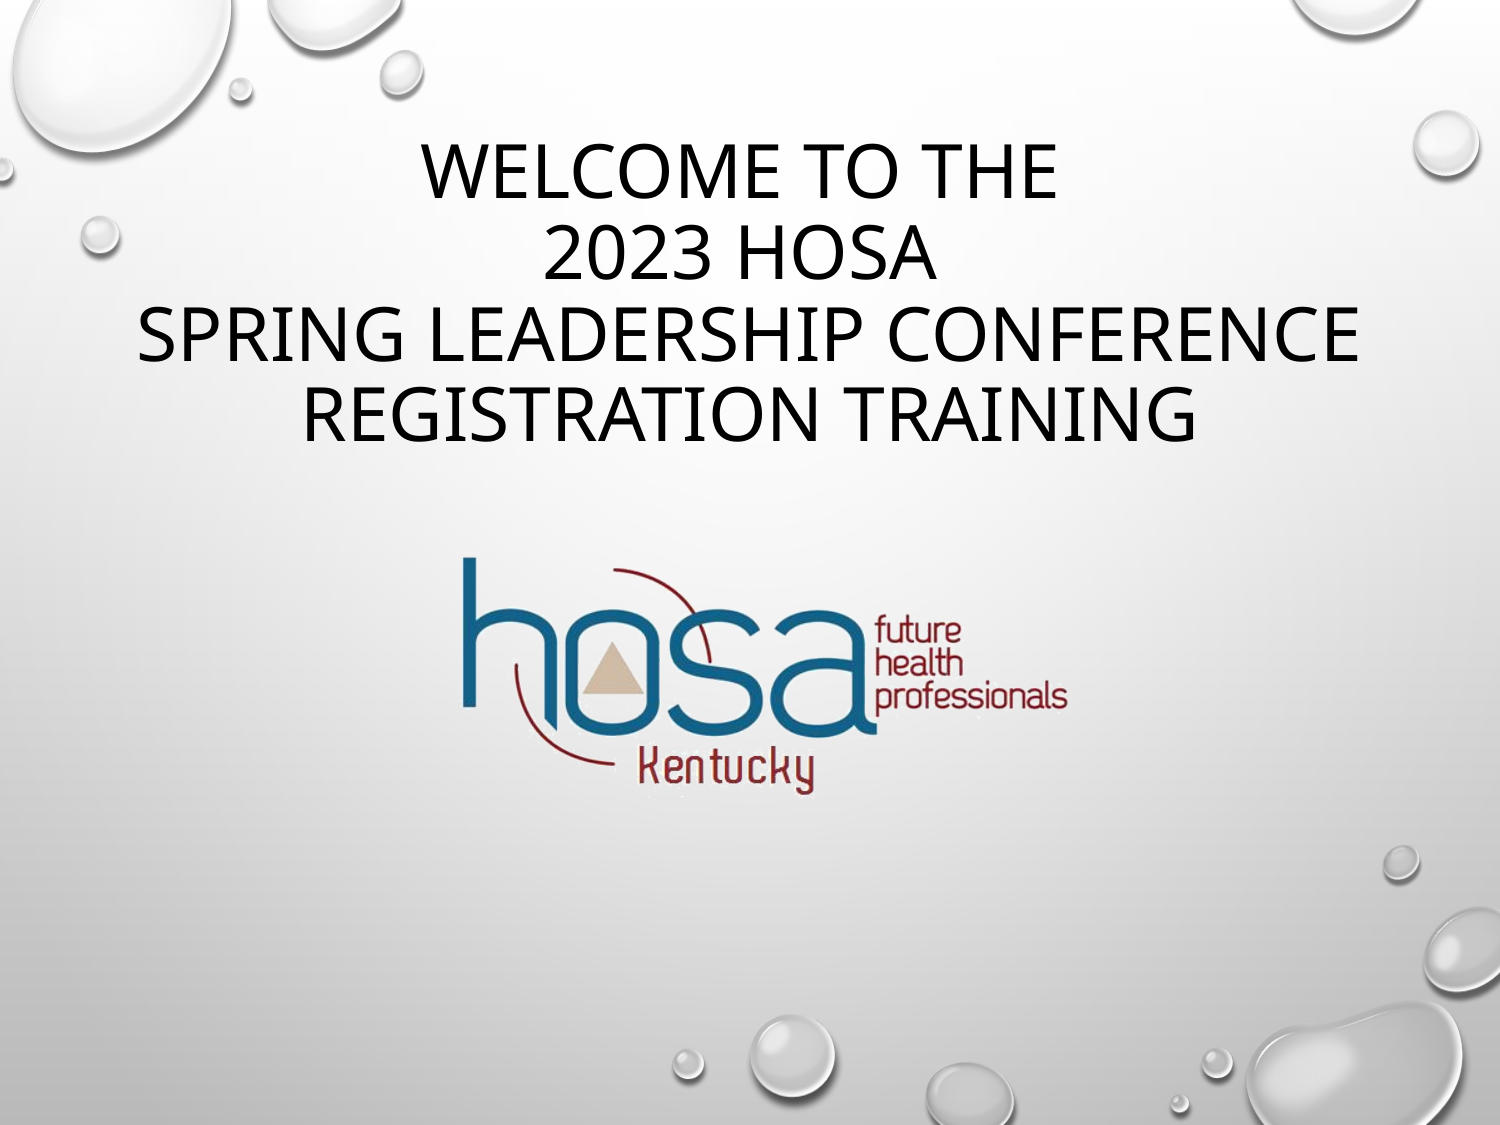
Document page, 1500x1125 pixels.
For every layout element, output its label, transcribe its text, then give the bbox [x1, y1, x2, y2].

title Welcome to the 2023 HOSA Spring Leadership Conference Registration Training [75, 87, 1425, 505]
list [377, 498, 1123, 841]
picture [0, 0, 1500, 1125]
